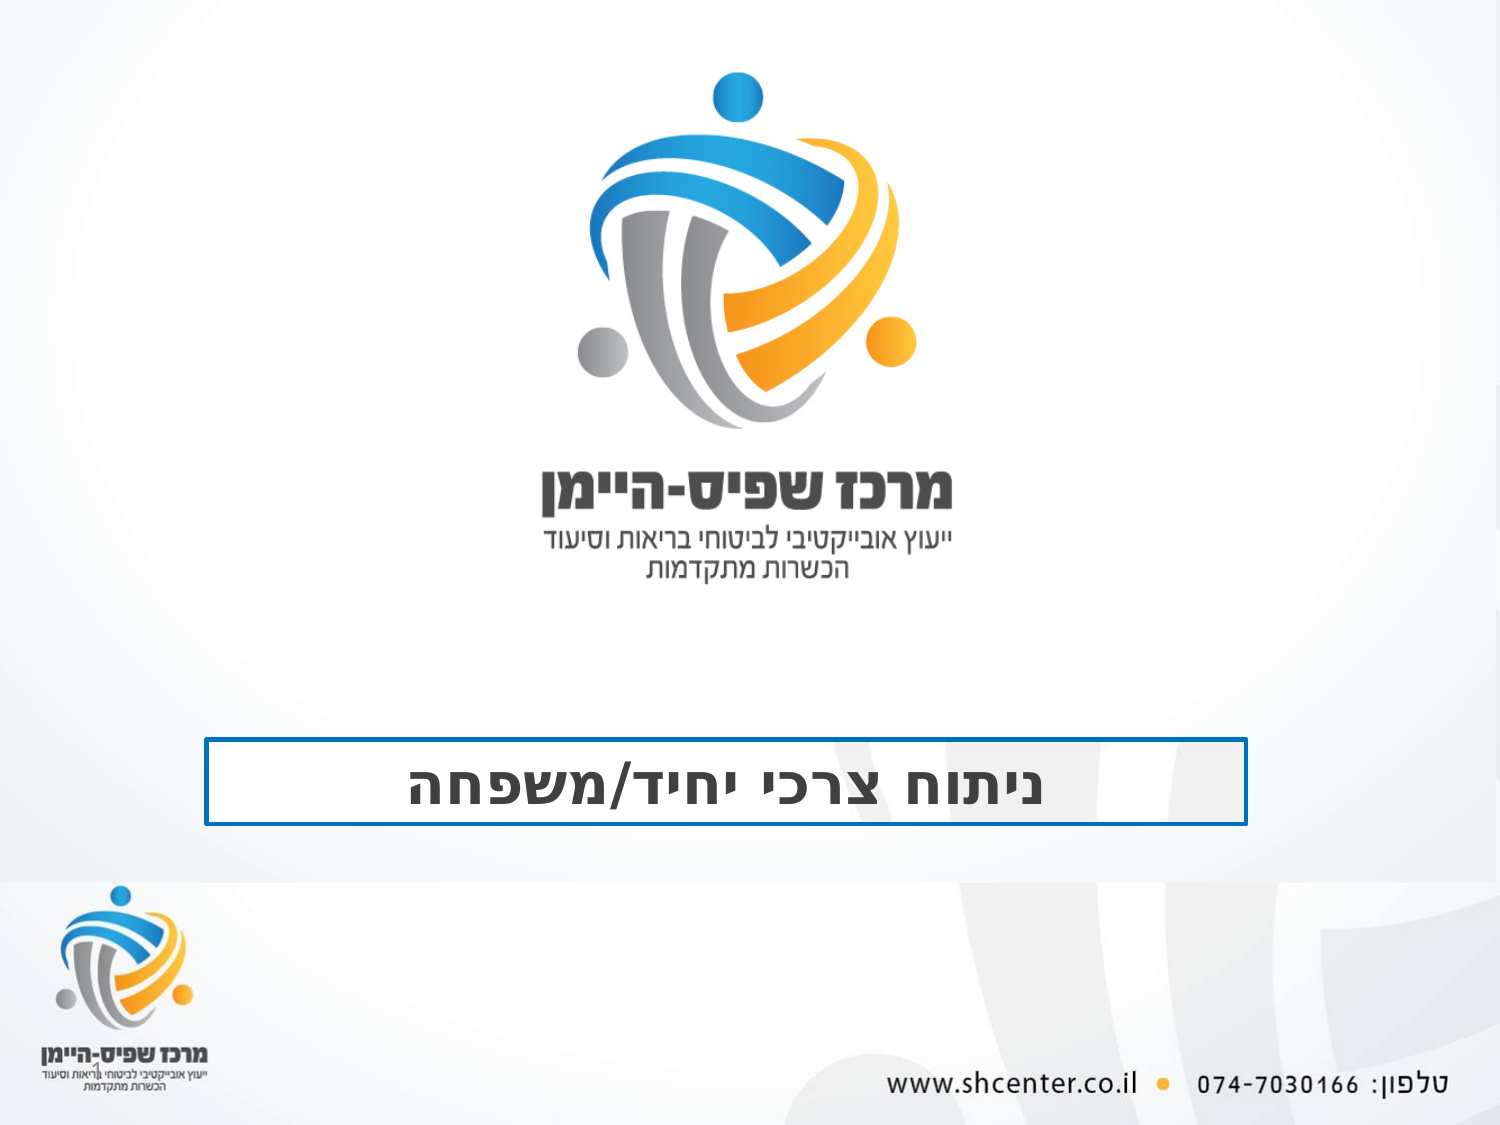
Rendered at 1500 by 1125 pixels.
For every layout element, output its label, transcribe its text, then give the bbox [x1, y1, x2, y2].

slide_number 1 [75, 1042, 425, 1103]
picture [0, 0, 1500, 1125]
